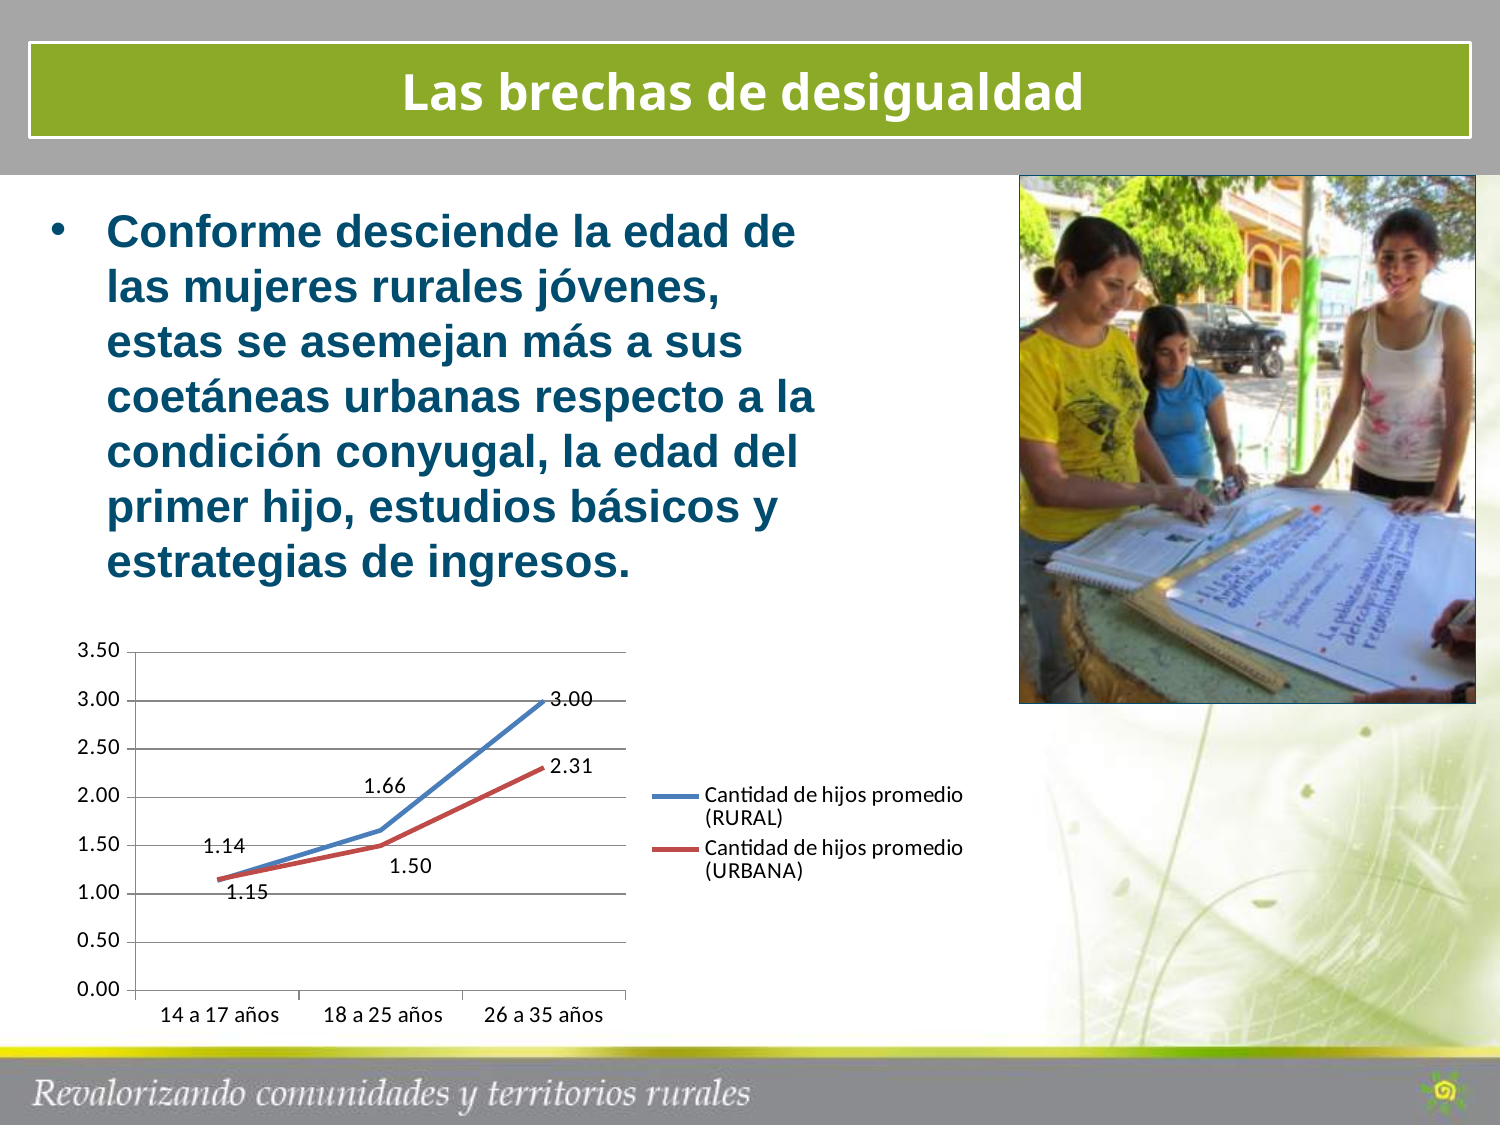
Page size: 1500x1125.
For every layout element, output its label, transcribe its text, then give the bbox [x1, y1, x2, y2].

picture [1021, 177, 1474, 702]
list Conforme desciende la edad de las mujeres rurales jóvenes, estas se asemejan más a sus coetáneas urbanas respecto a la condición conyugal, la edad del primer hijo, estudios básicos y estrategias de ingresos. [34, 139, 856, 587]
chart [58, 632, 985, 1038]
text_box Las brechas de desigualdad [27, 41, 1473, 139]
picture [0, 175, 1500, 1125]
